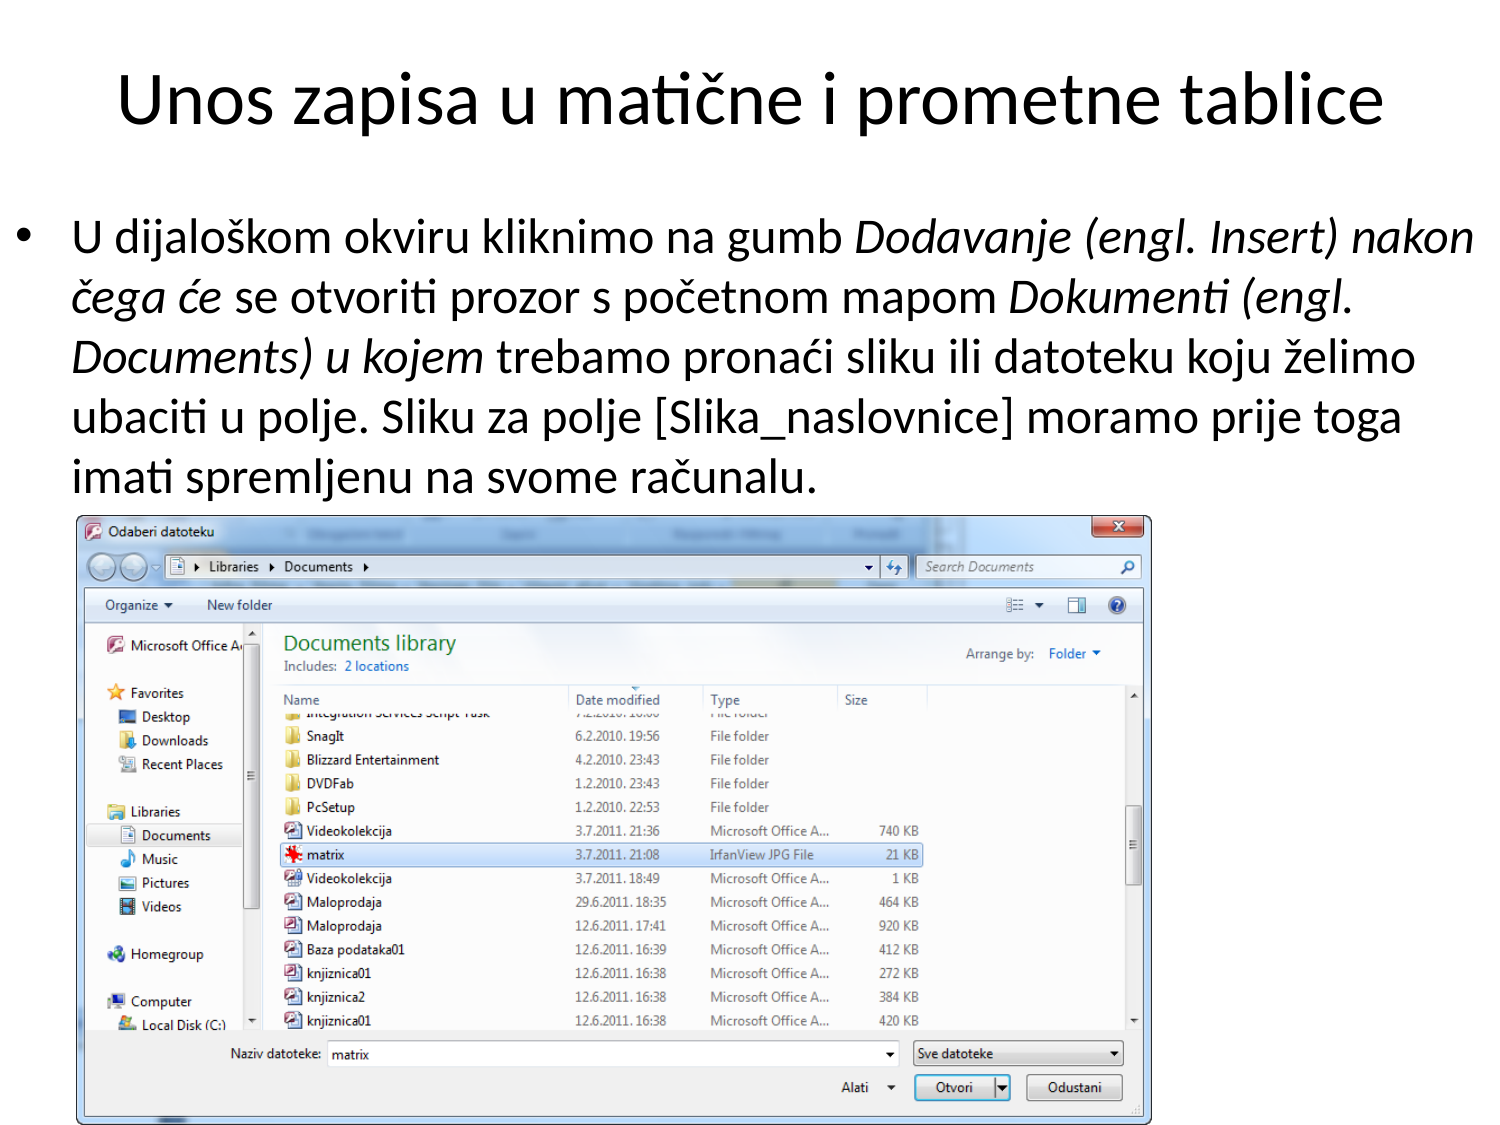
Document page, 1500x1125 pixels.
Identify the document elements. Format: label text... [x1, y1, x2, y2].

title Unos zapisa u matične i prometne tablice [76, 0, 1427, 188]
list U dijaloškom okviru kliknimo na gumb Dodavanje (engl. Insert) nakon čega će se otvoriti prozor s početnom mapom Dokumenti (engl. Documents) u kojem trebamo pronaći sliku ili datoteku koju želimo ubaciti u polje. Sliku za polje [Slika_naslovnice] moramo prije toga imati spremljenu na svome računalu. [0, 196, 1500, 939]
picture [76, 514, 1152, 1125]
